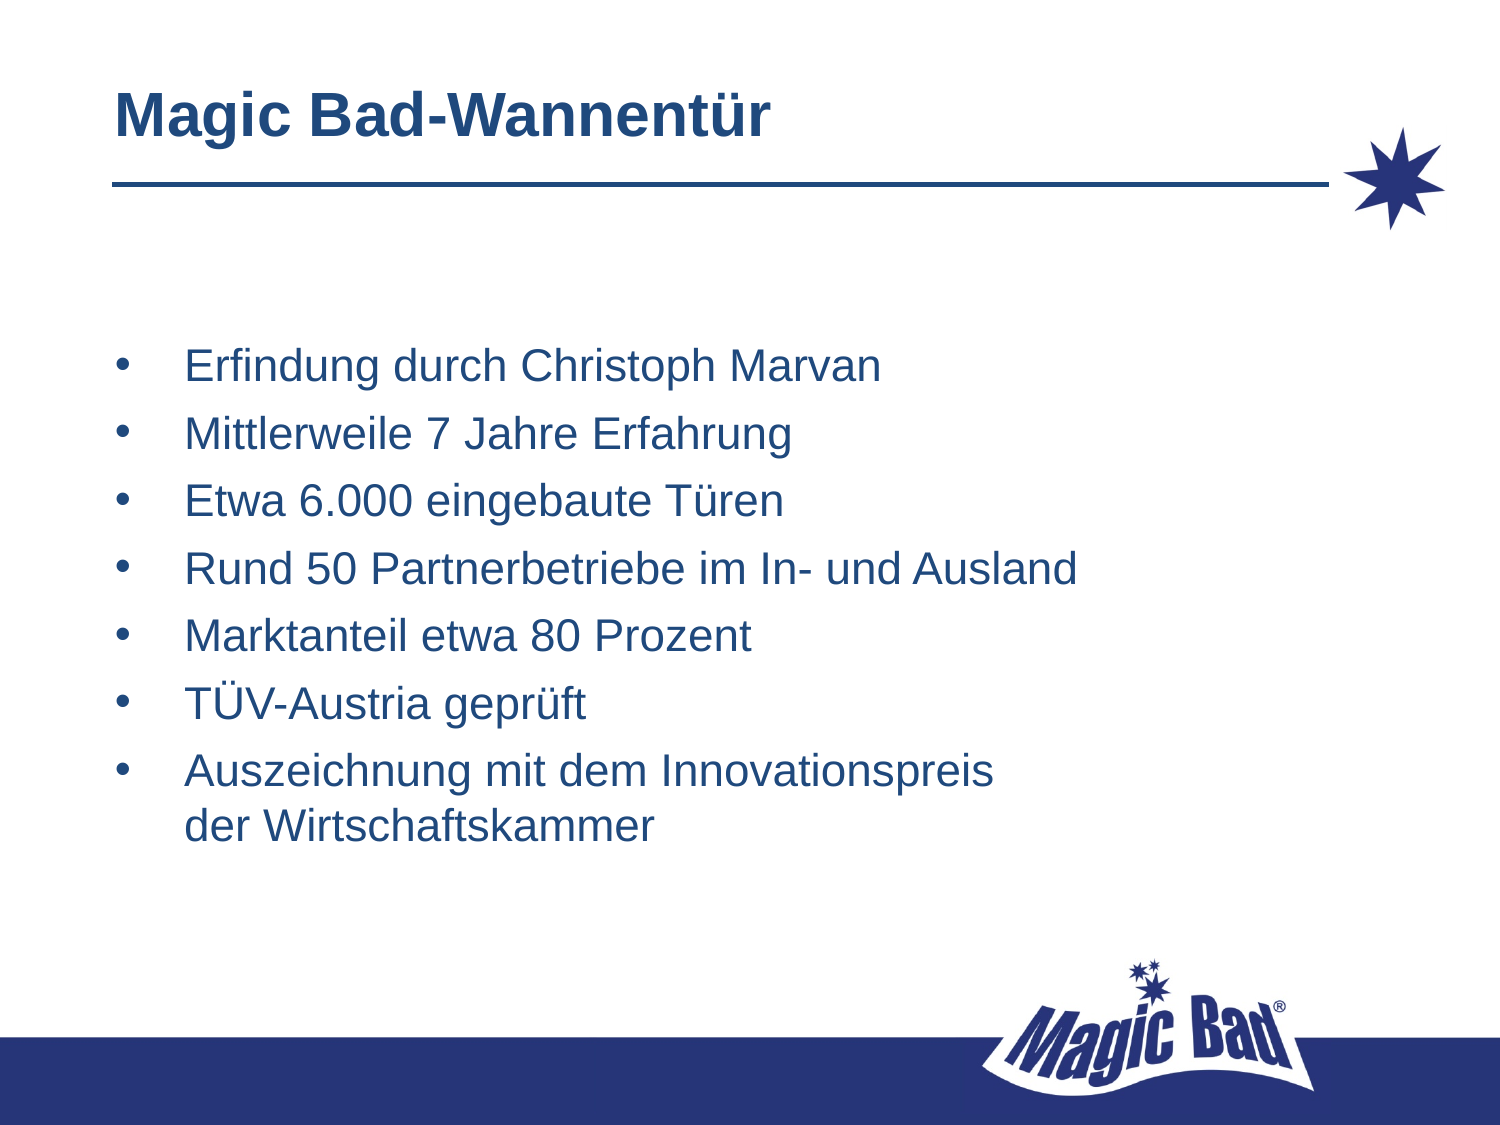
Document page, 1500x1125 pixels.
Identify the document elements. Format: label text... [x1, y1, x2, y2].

text_box Magic Bad-Wannentür [100, 66, 1329, 157]
text_box Erfindung durch Christoph Marvan Mittlerweile 7 Jahre Erfahrung Etwa 6.000 eingebaute Türen Rund 50 Partnerbetriebe im In- und Ausland Marktanteil etwa 80 Prozent TÜV-Austria geprüft Auszeichnung mit dem Innovationspreis der Wirtschaftskammer [100, 261, 1500, 958]
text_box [0, 958, 1500, 1125]
picture [1340, 125, 1448, 232]
